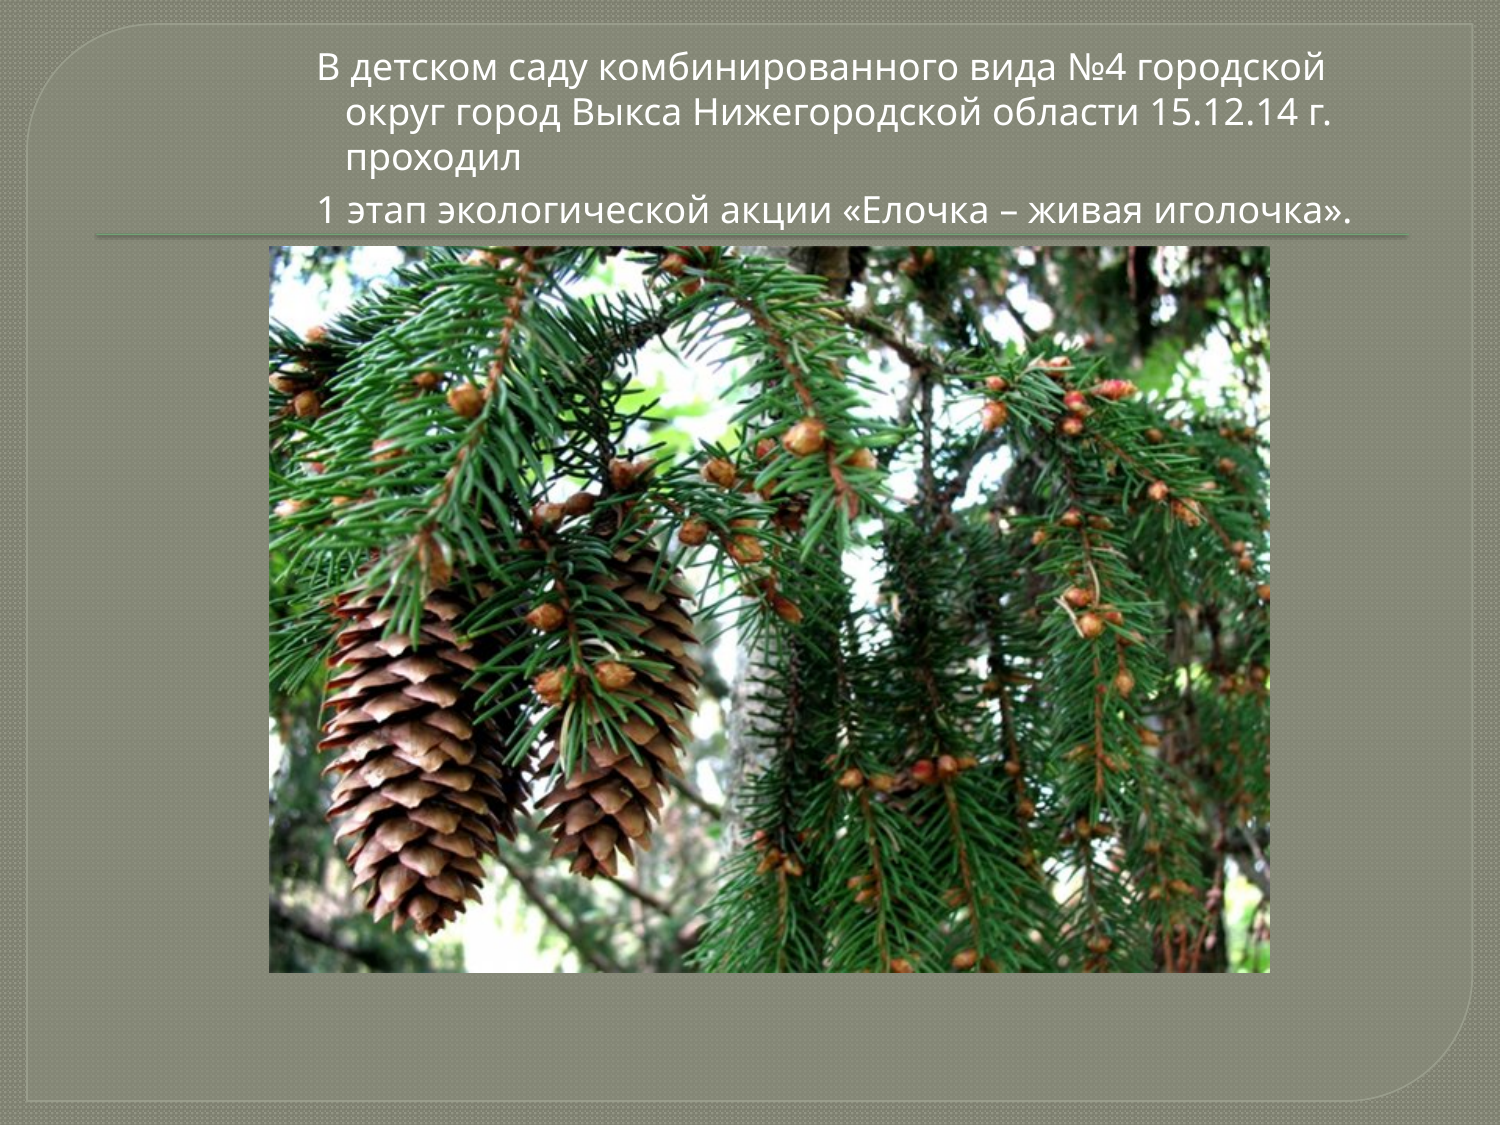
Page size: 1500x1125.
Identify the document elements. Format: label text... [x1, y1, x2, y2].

picture [269, 245, 1270, 973]
list В детском саду комбинированного вида №4 городской округ город Выкса Нижегородской области 15.12.14 г. проходил 1 этап экологической акции «Елочка – живая иголочка». [75, 35, 1425, 1013]
